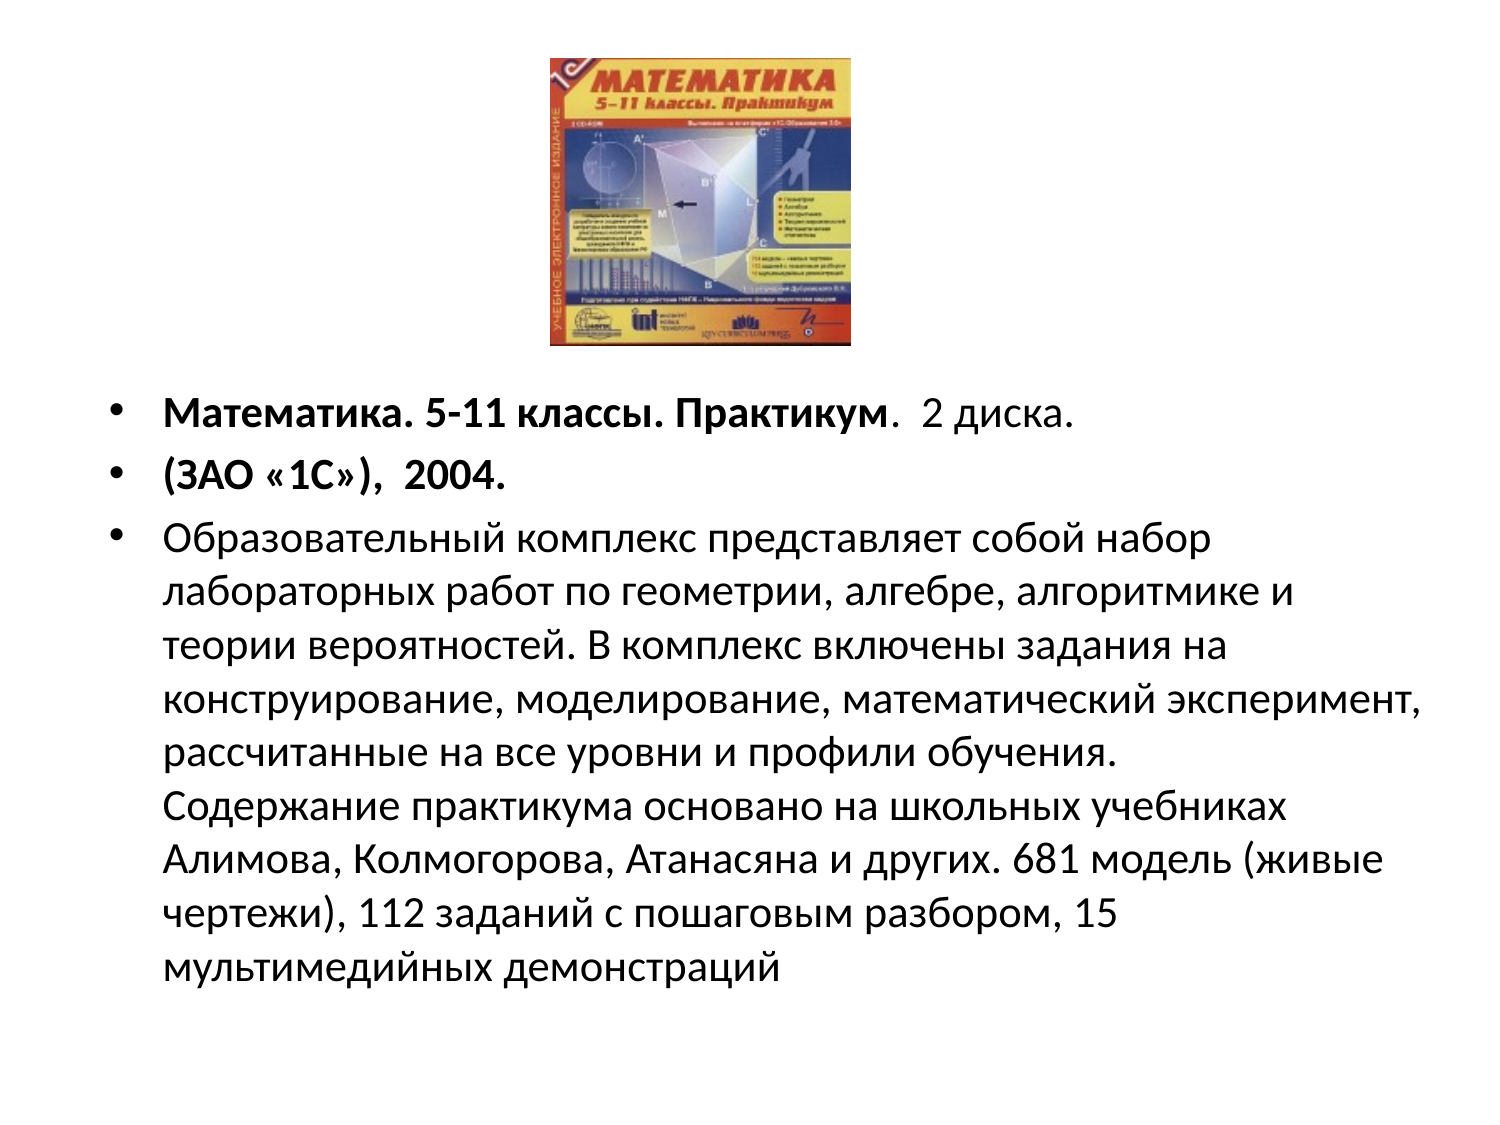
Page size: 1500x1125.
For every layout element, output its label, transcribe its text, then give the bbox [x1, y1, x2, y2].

list Математика. 5-11 классы. Практикум. 2 диска. (ЗАО «1С»), 2004. Образовательный комплекс представляет собой набор лабораторных работ по геометрии, алгебре, алгоритмике и теории вероятностей. В комплекс включены задания на конструирование, моделирование, математический эксперимент, рассчитанные на все уровни и профили обучения. Содержание практикума основано на школьных учебниках Алимова, Колмогорова, Атанасяна и других. 681 модель (живые чертежи), 112 заданий с пошаговым разбором, 15 мультимедийных демонстраций [93, 375, 1444, 1005]
picture [550, 58, 851, 347]
